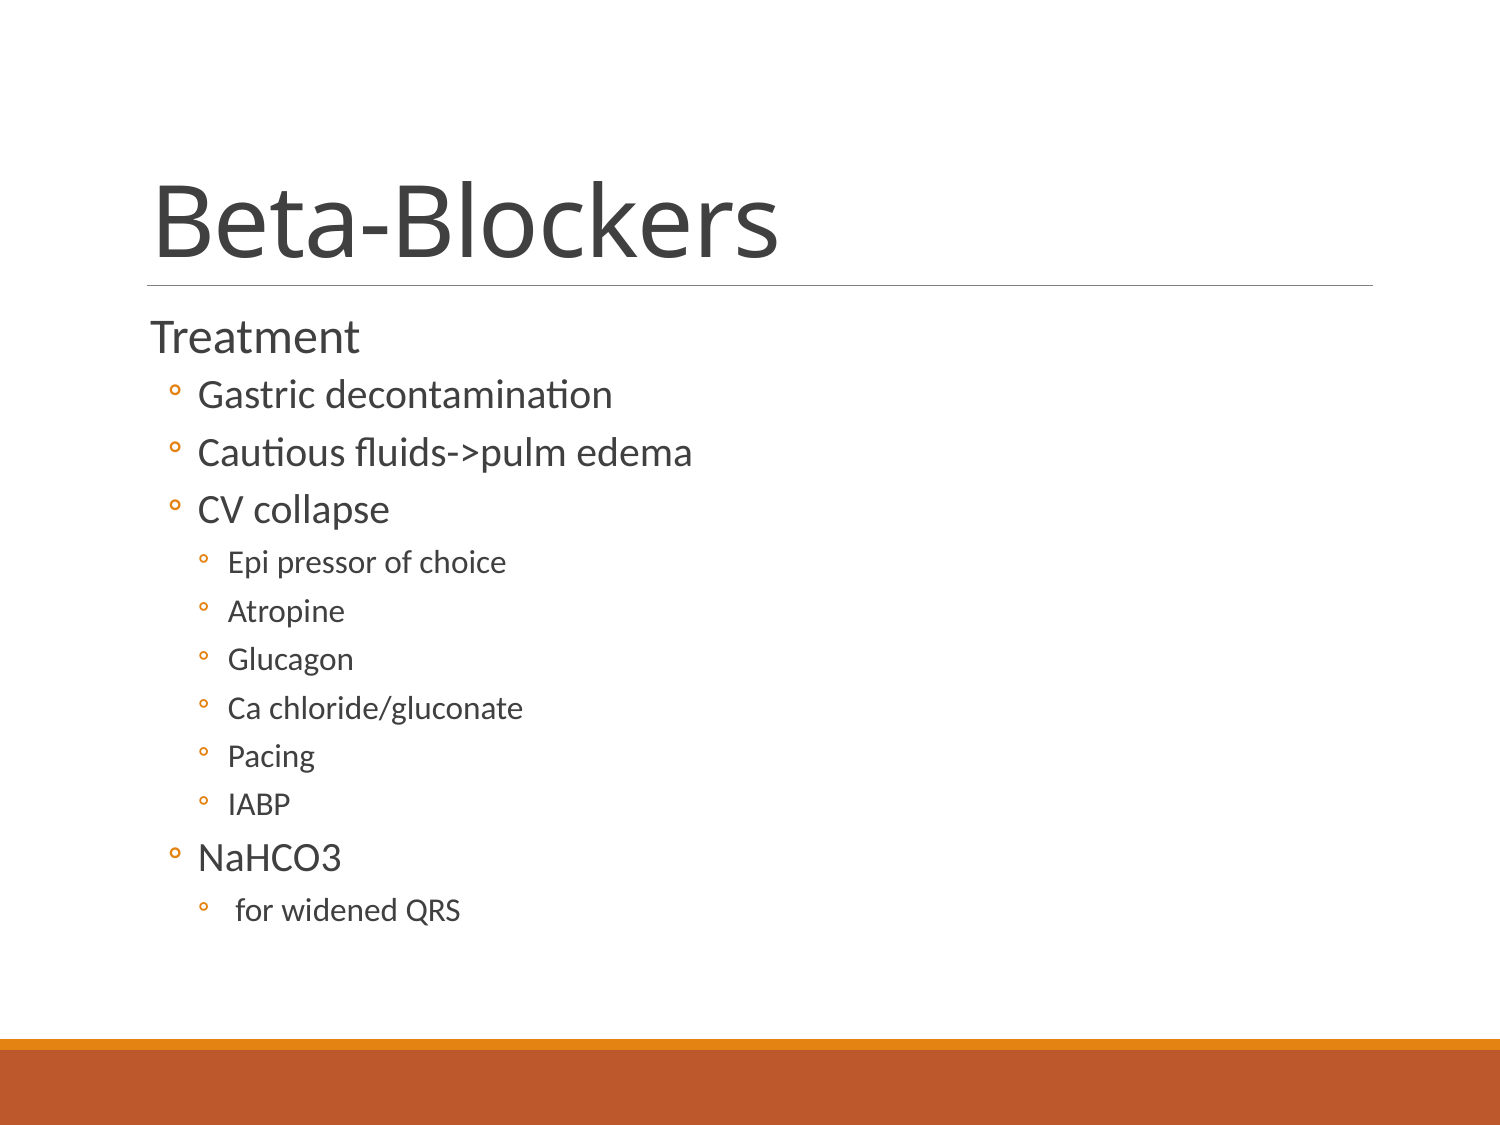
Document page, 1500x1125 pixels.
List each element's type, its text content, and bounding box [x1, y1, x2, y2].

title Beta-Blockers [135, 47, 1373, 285]
list Treatment Gastric decontamination Cautious fluids->pulm edema CV collapse Epi pressor of choice Atropine Glucagon Ca chloride/gluconate Pacing IABP NaHCO3 for widened QRS [135, 302, 1373, 963]
